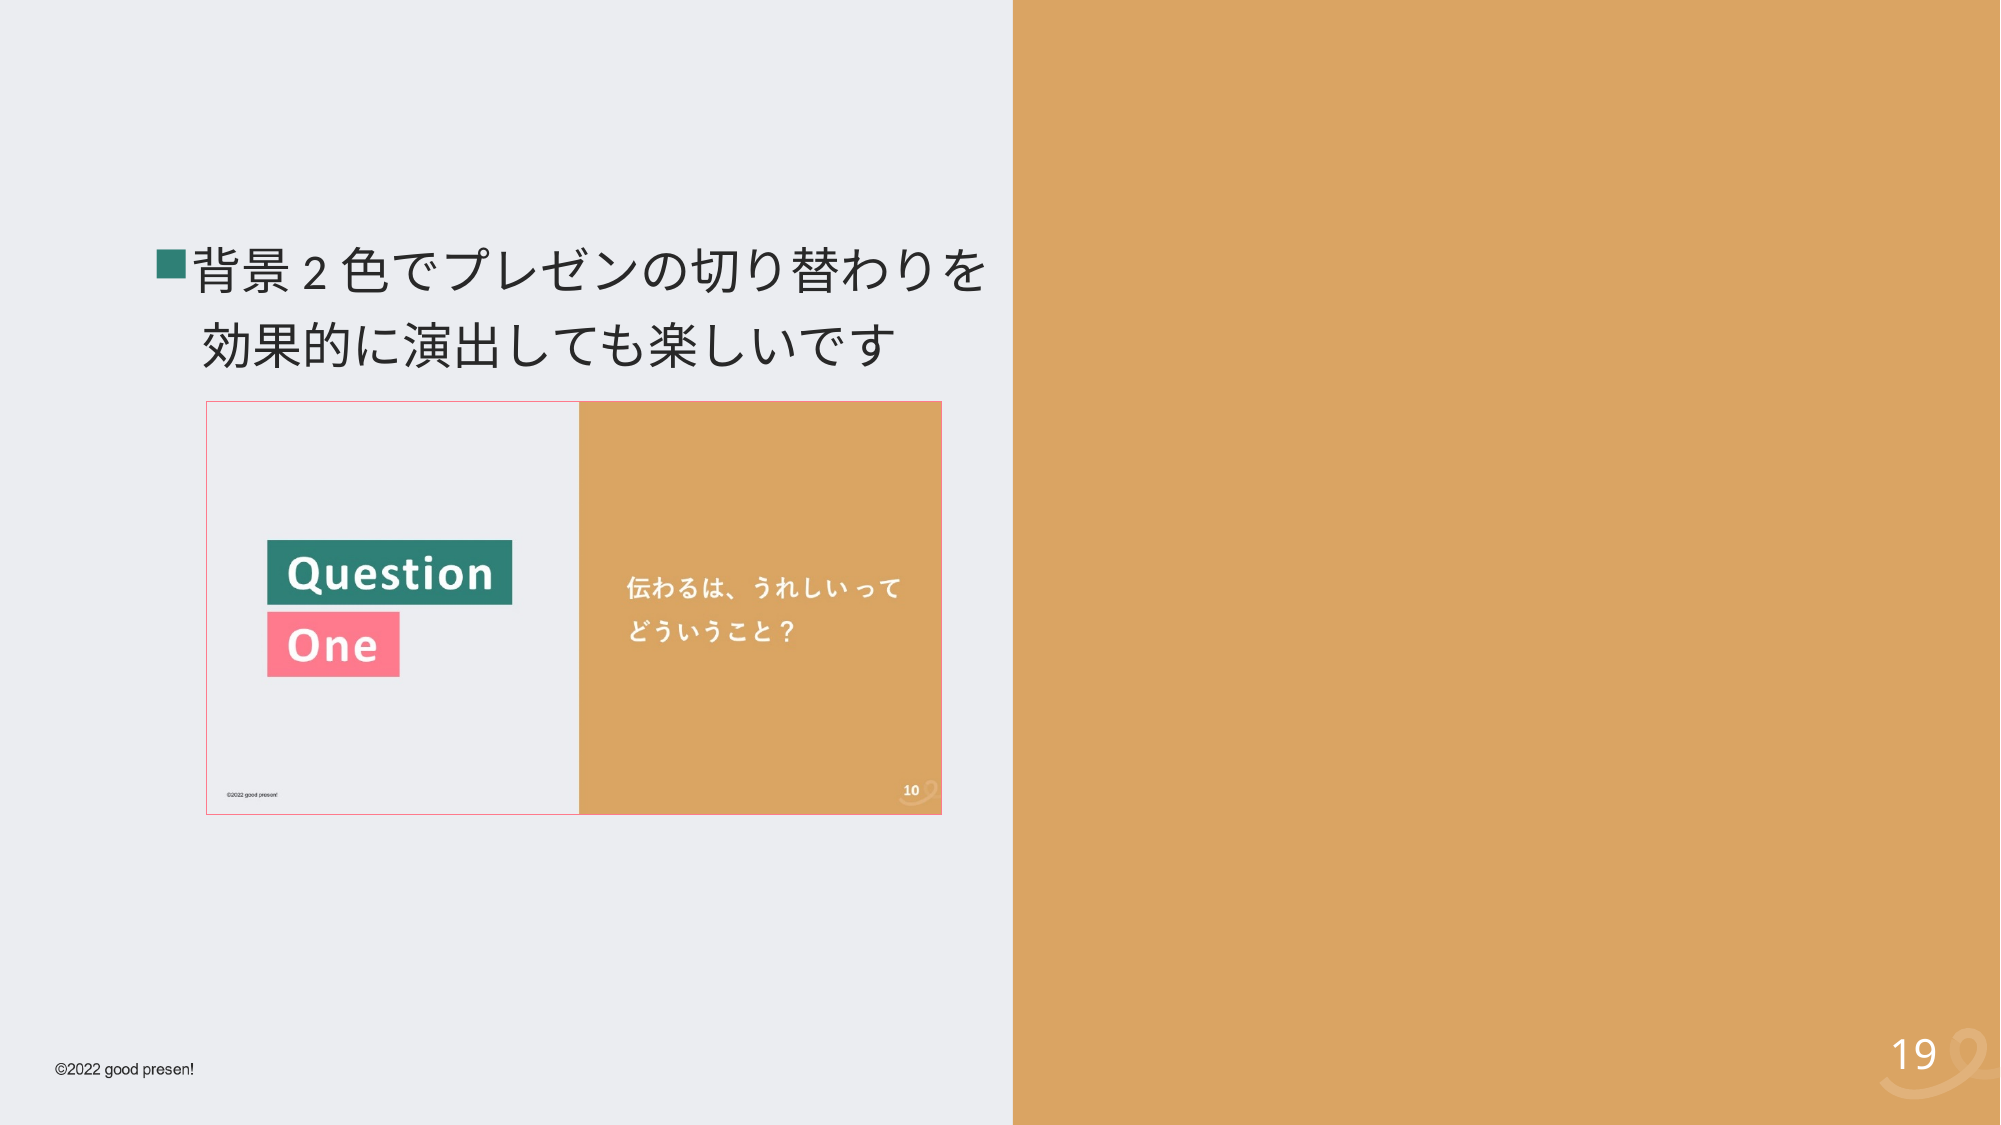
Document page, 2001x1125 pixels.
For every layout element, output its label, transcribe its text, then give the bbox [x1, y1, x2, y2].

picture [54, 1060, 200, 1080]
picture [206, 401, 942, 815]
list 背景2色でプレゼンの切り替わりを 効果的に演出しても楽しいです [137, 239, 1011, 385]
